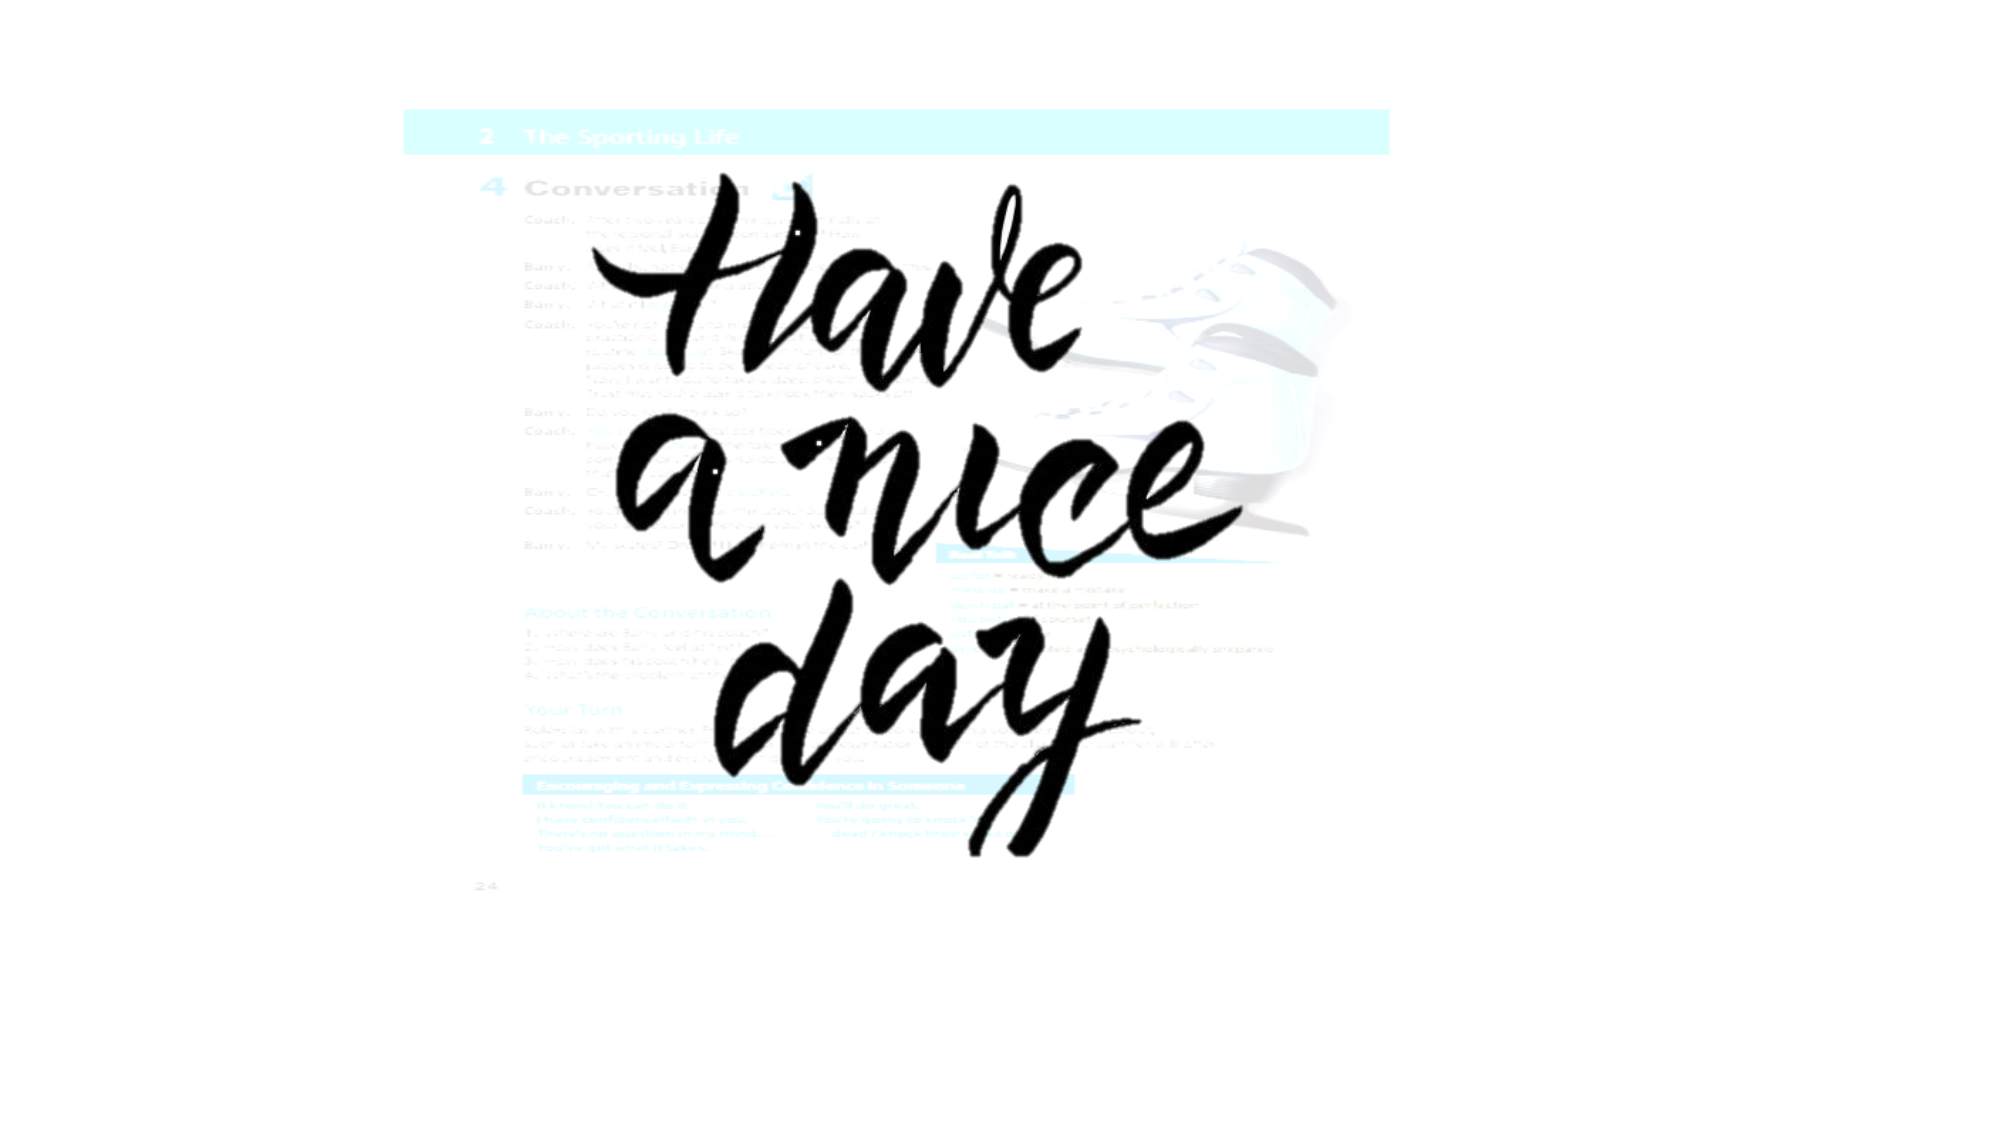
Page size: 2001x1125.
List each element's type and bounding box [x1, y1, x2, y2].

picture [392, 76, 1410, 946]
